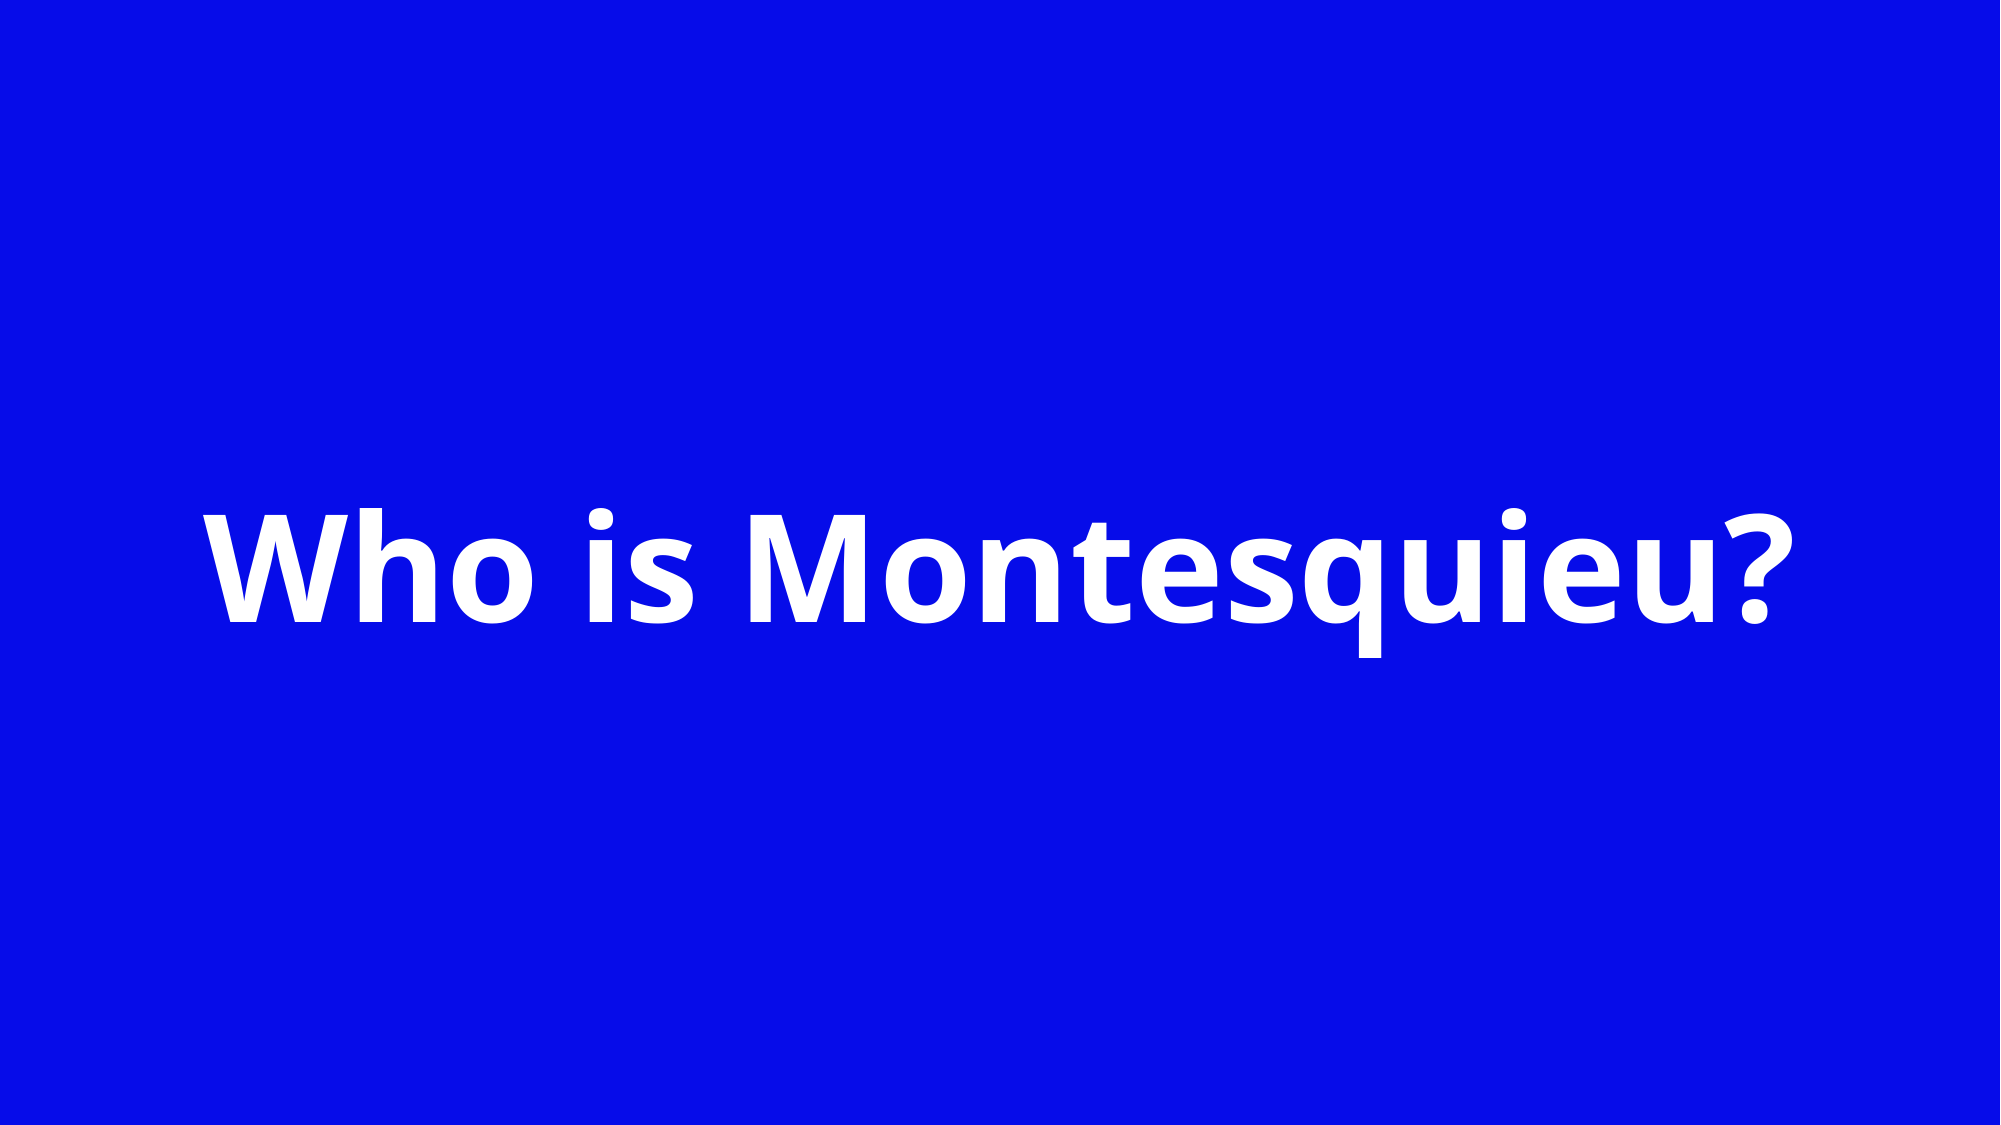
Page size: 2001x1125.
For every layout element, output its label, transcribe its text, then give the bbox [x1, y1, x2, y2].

text_box Who is Montesquieu? [0, 0, 2000, 1125]
